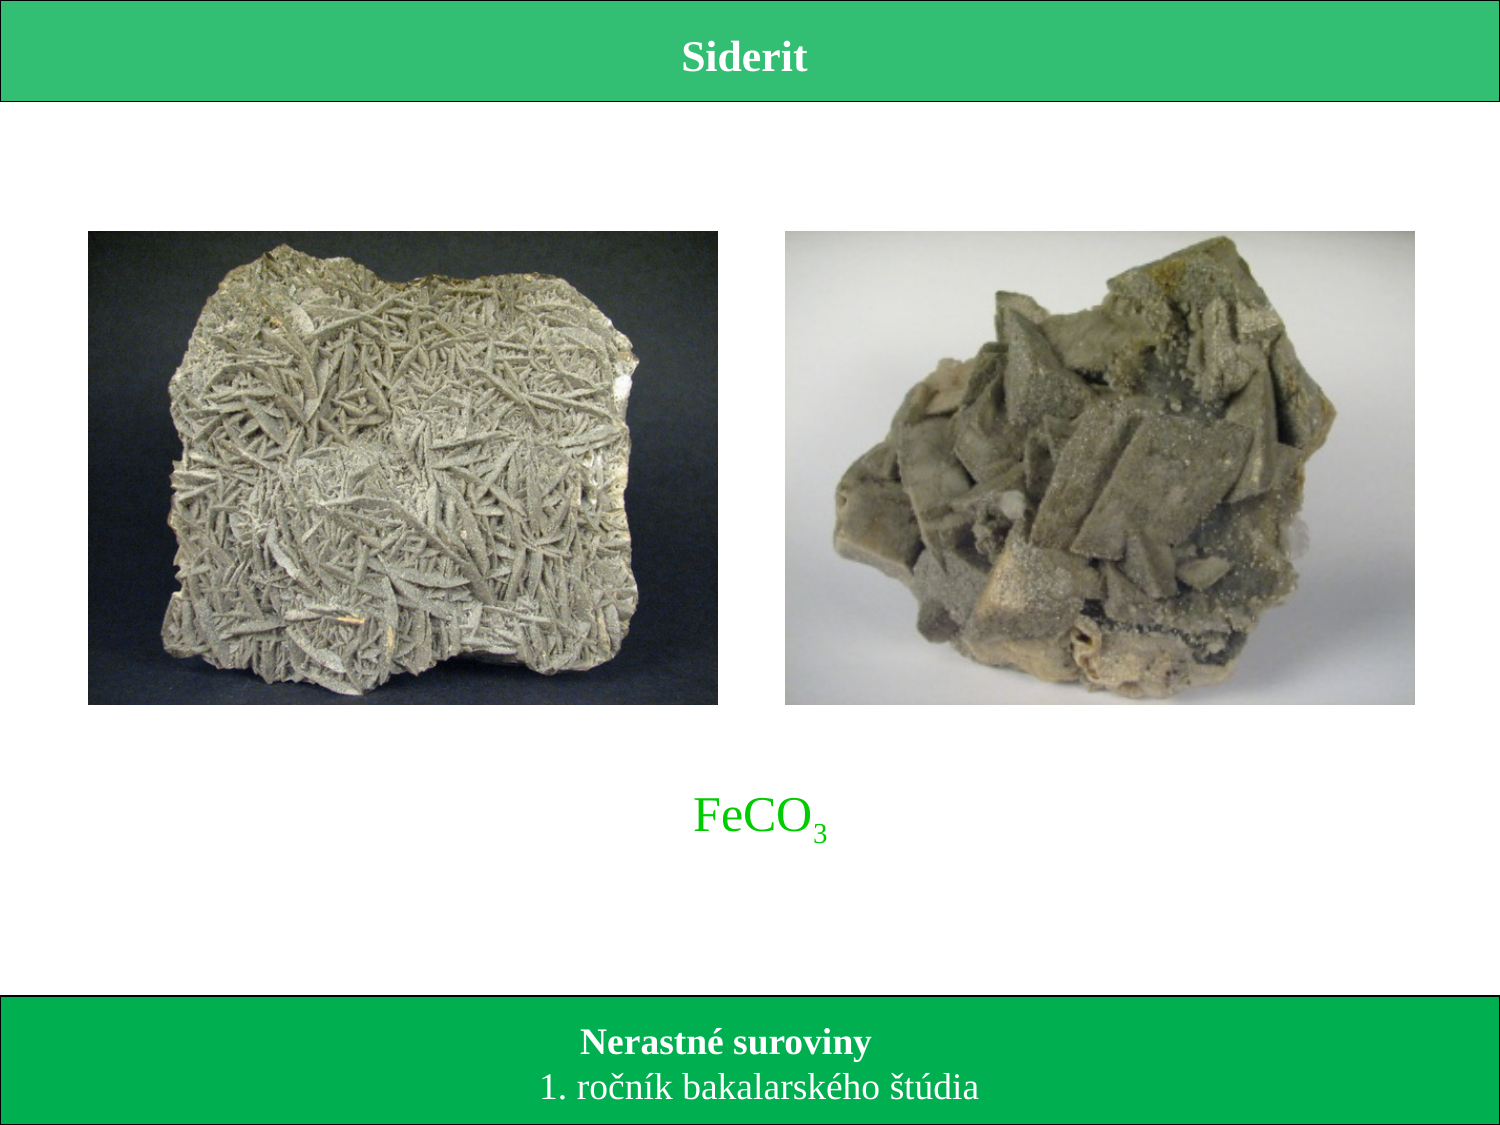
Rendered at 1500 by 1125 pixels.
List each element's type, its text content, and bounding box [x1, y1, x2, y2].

picture [785, 231, 1416, 705]
text_box Nerastné suroviny 1. ročník bakalarského štúdia [0, 996, 1500, 1125]
picture [88, 231, 719, 705]
text_box Siderit [0, 0, 1500, 102]
text_box FeCO3 [679, 739, 880, 857]
